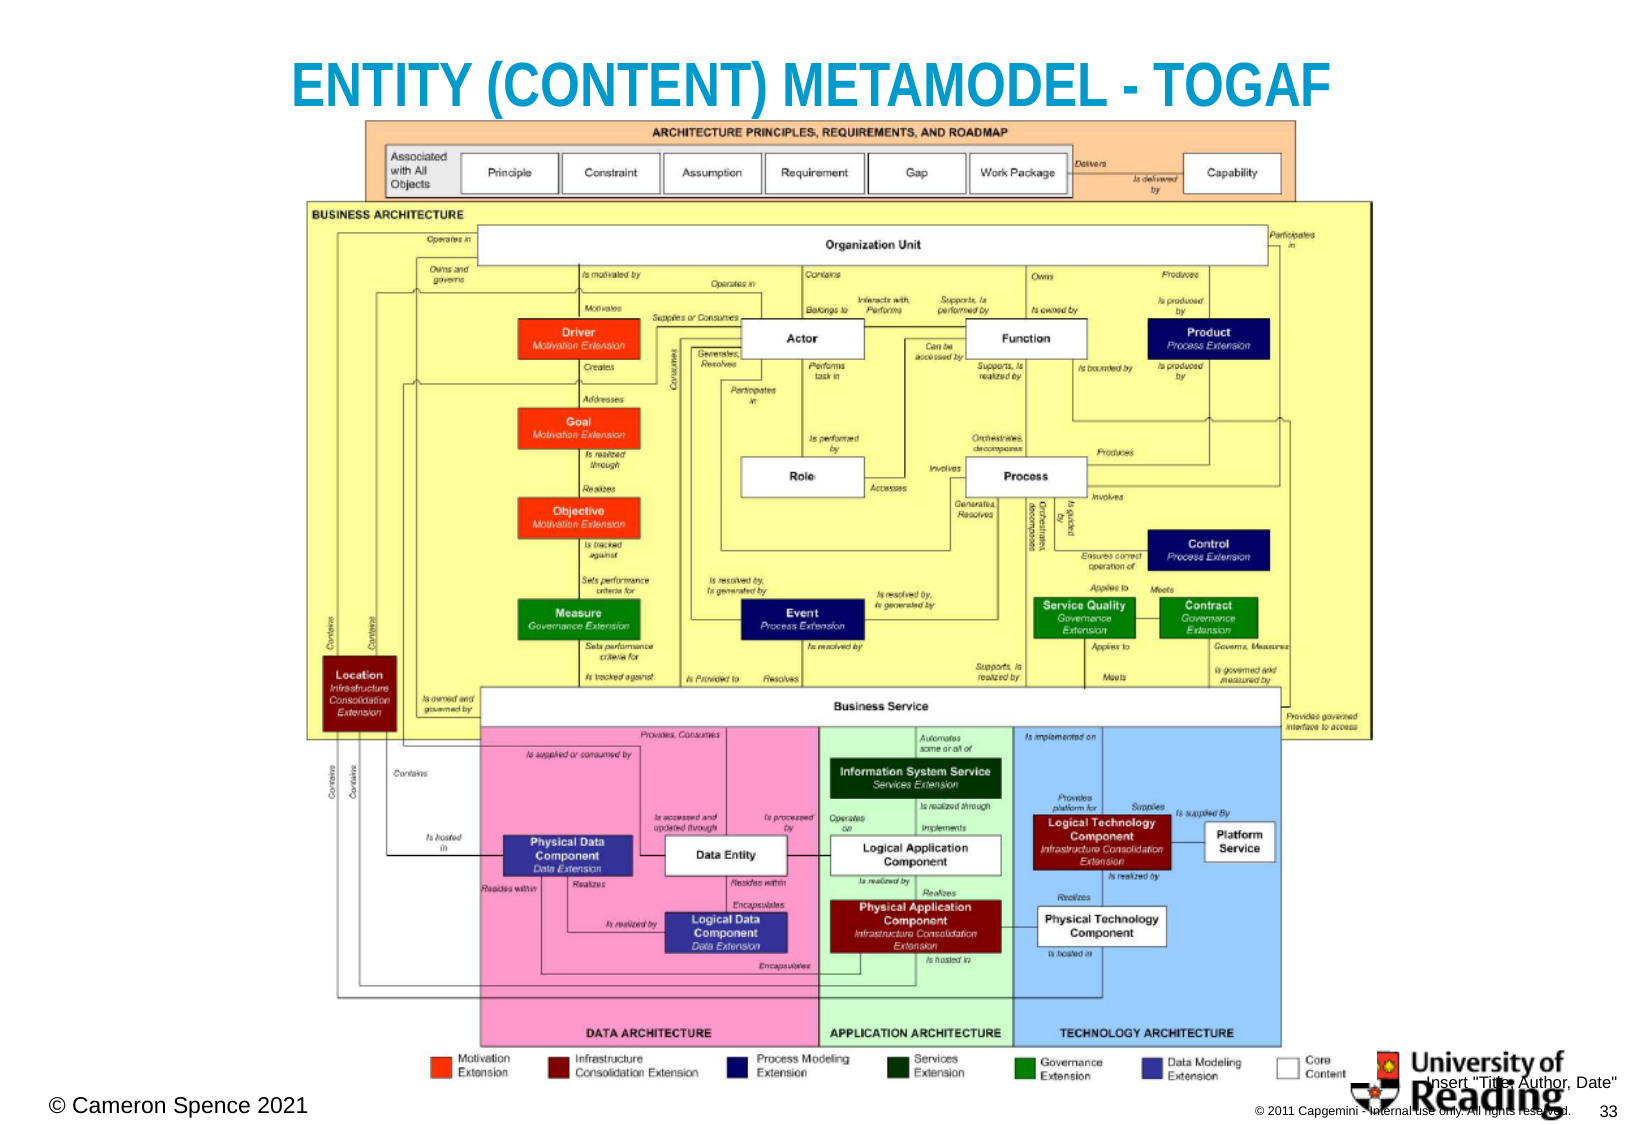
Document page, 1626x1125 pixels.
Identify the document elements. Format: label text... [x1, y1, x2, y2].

slide_number 33 [1586, 1104, 1625, 1122]
footer Insert "Title, Author, Date" [1415, 1075, 1624, 1093]
picture [304, 119, 1569, 1097]
slide_number © 2011 Capgemini - Internal use only. All rights reserved. [1113, 1097, 1586, 1125]
title Entity (Content) Metamodel - TOGAF [0, 0, 1625, 150]
